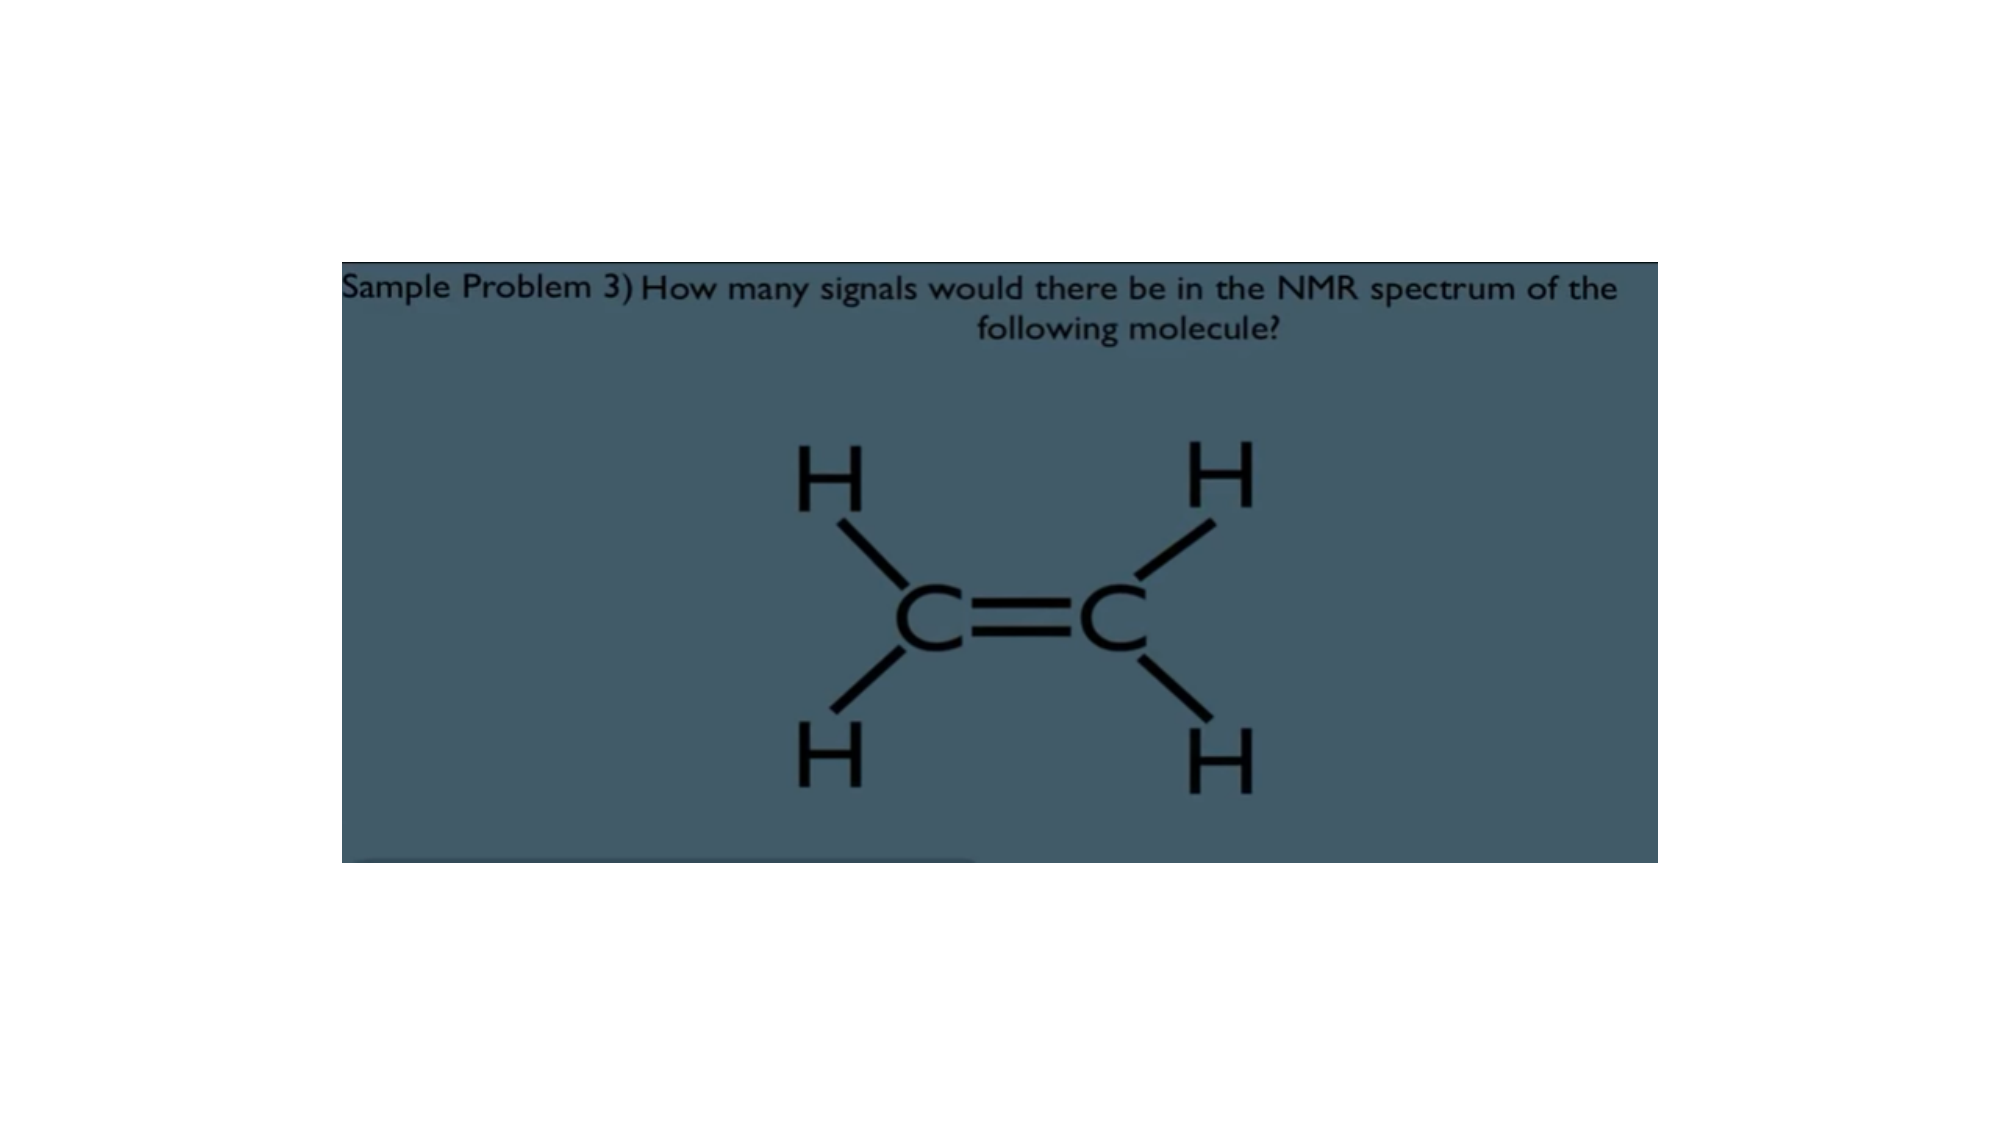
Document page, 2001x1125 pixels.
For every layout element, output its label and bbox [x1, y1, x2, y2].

picture [342, 262, 1658, 863]
